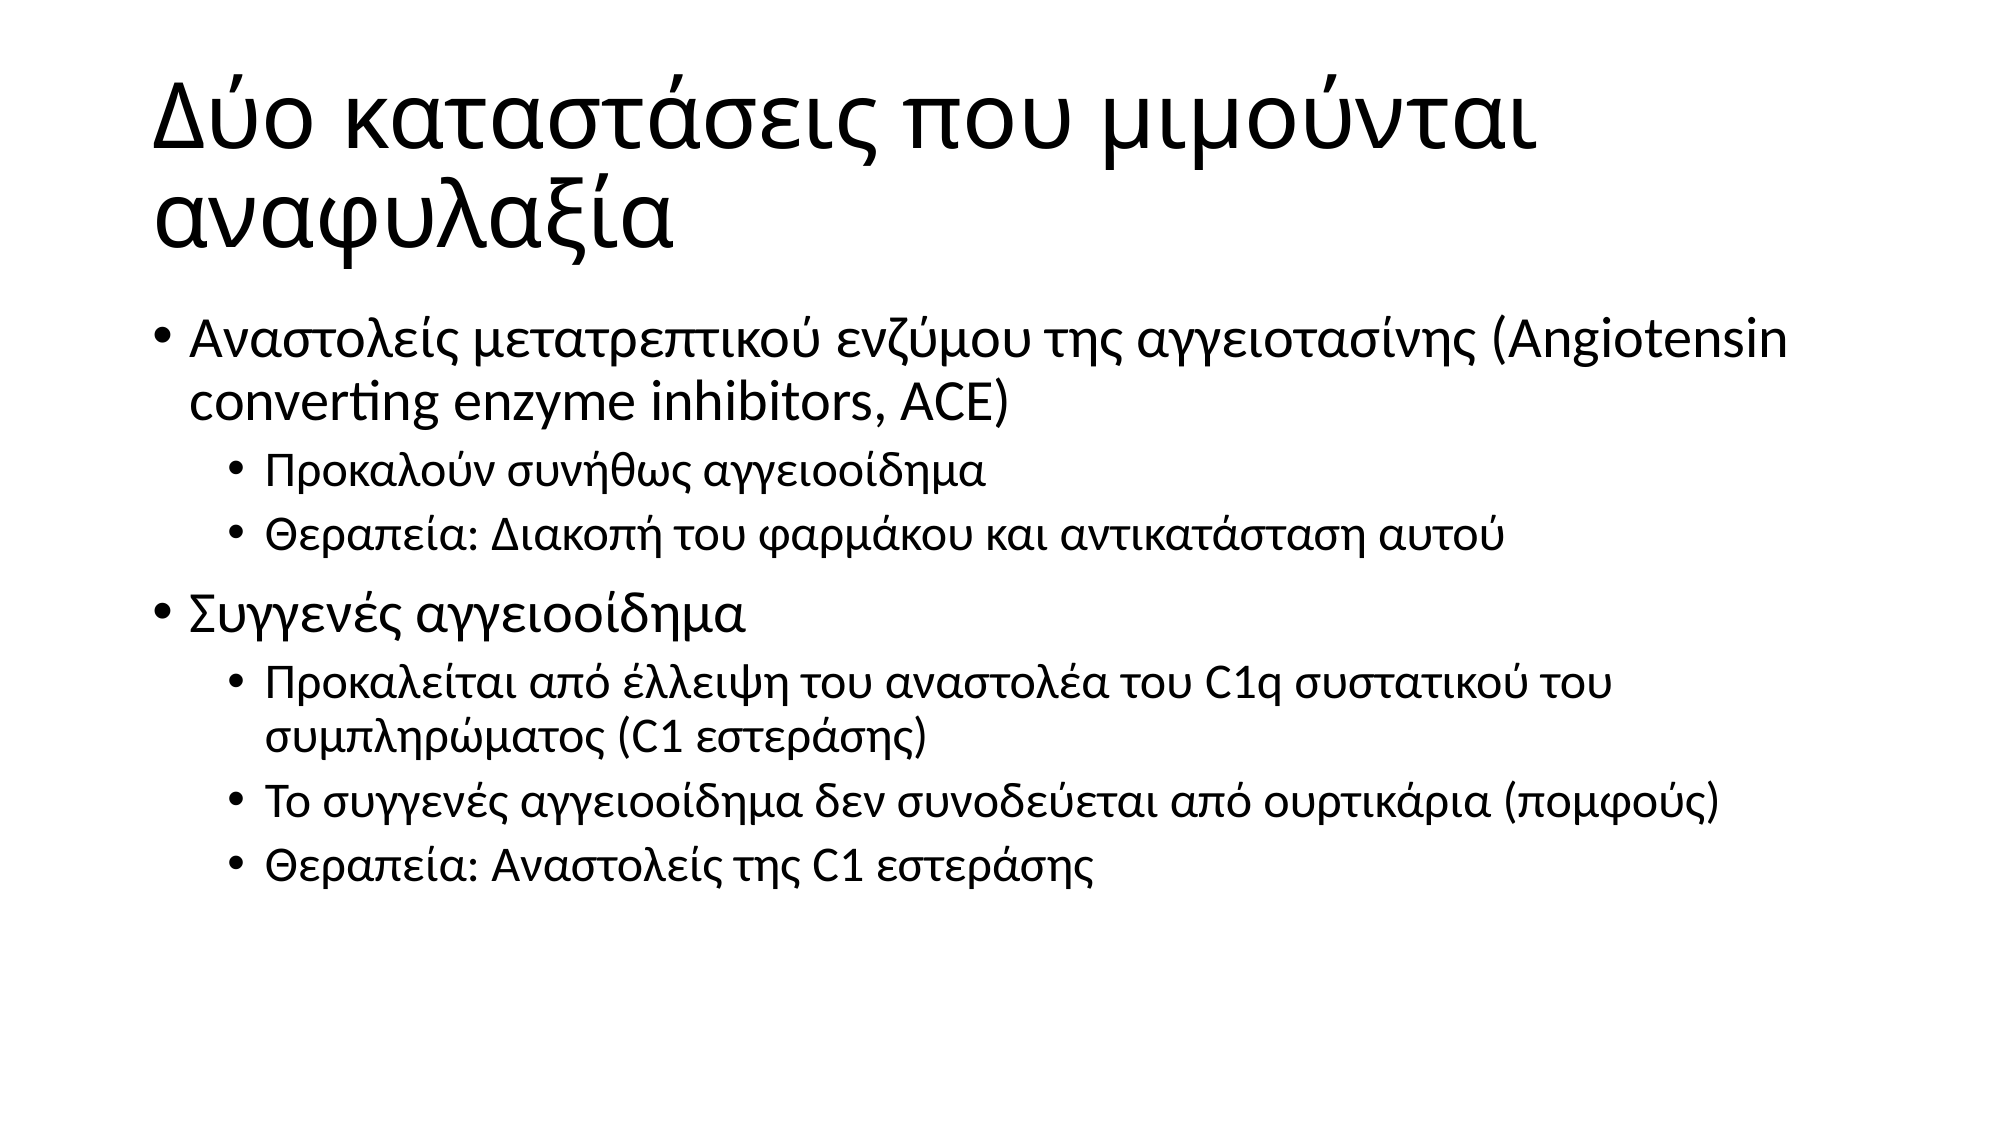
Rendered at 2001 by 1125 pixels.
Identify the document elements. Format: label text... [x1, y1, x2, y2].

list Αναστολείς μετατρεπτικού ενζύμου της αγγειοτασίνης (Angiotensin converting enzyme inhibitors, ACE) Προκαλούν συνήθως αγγειοοίδημα Θεραπεία: Διακοπή του φαρμάκου και αντικατάσταση αυτού Συγγενές αγγειοοίδημα Προκαλείται από έλλειψη του αναστολέα του C1q συστατικού του συμπληρώματος (C1 εστεράσης) Το συγγενές αγγειοοίδημα δεν συνοδεύεται από ουρτικάρια (πομφούς) Θεραπεία: Αναστολείς της C1 εστεράσης [137, 299, 1863, 1014]
title Δύο καταστάσεις που μιμούνται αναφυλαξία [137, 59, 1863, 278]
